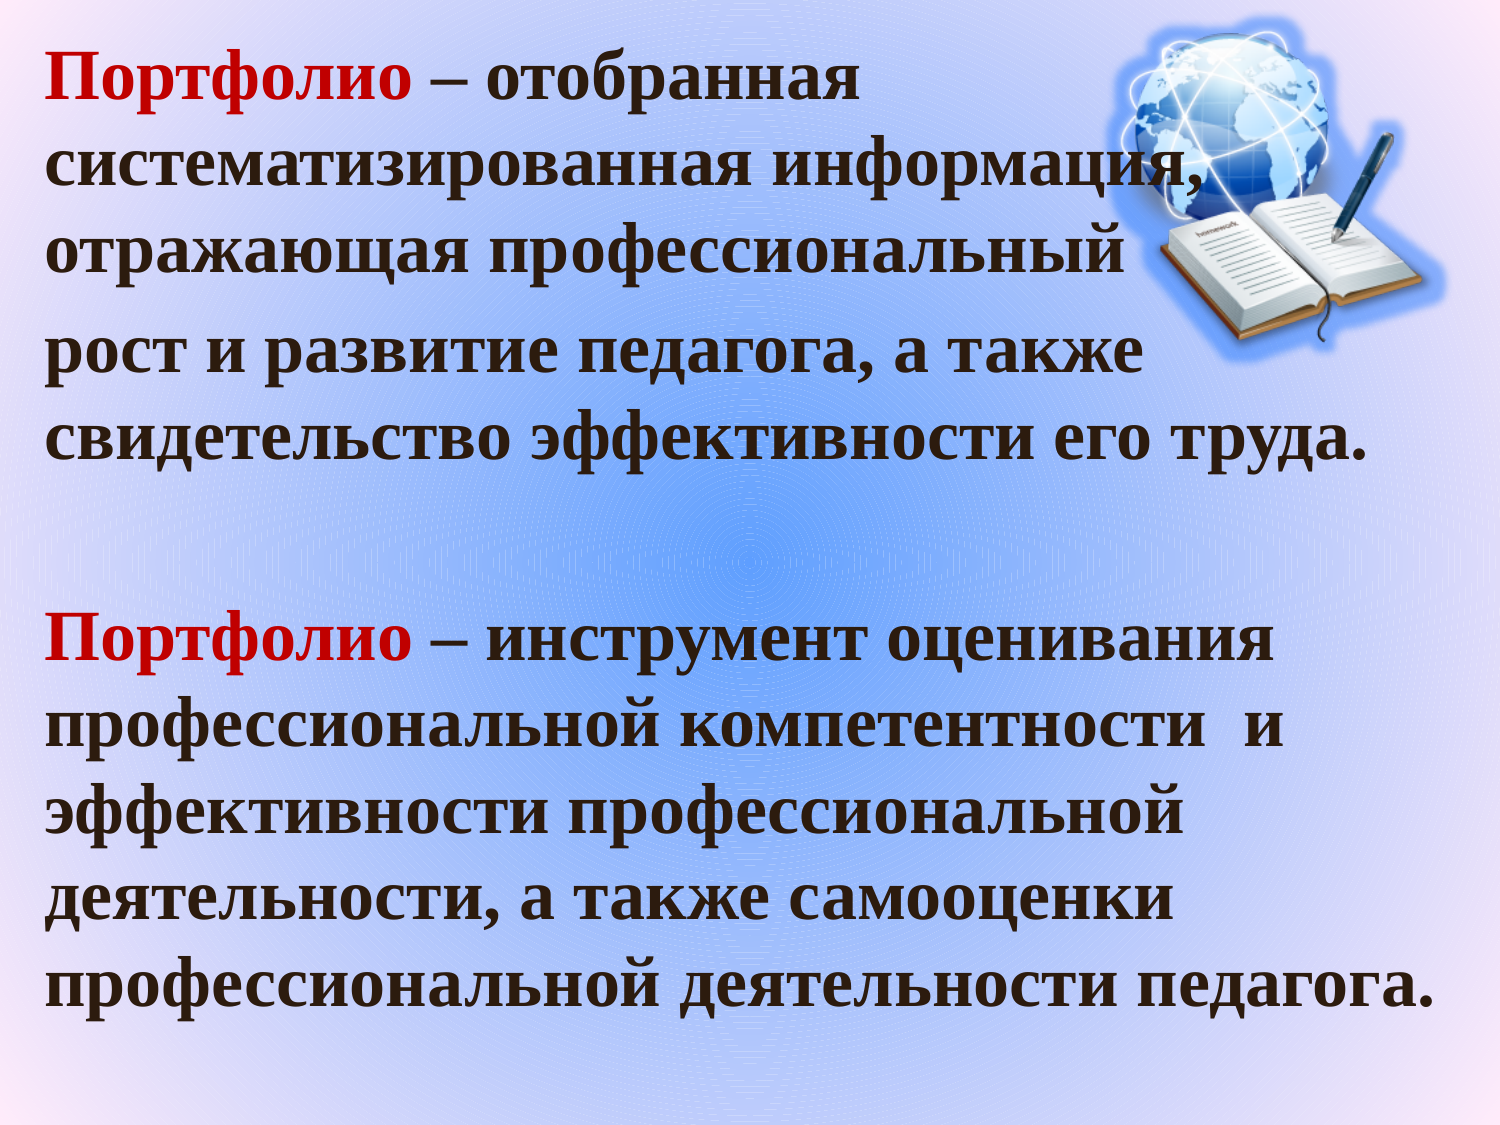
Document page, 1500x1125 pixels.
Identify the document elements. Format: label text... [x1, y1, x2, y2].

text_box Портфолио – отобранная систематизированная информация, отражающая профессиональный рост и развитие педагога, а также свидетельство эффективности его труда. Портфолио – инструмент оценивания профессиональной компетентности и эффективности профессиональной деятельности, а также самооценки профессиональной деятельности педагога. [29, 20, 1459, 1106]
picture [1105, 19, 1445, 359]
